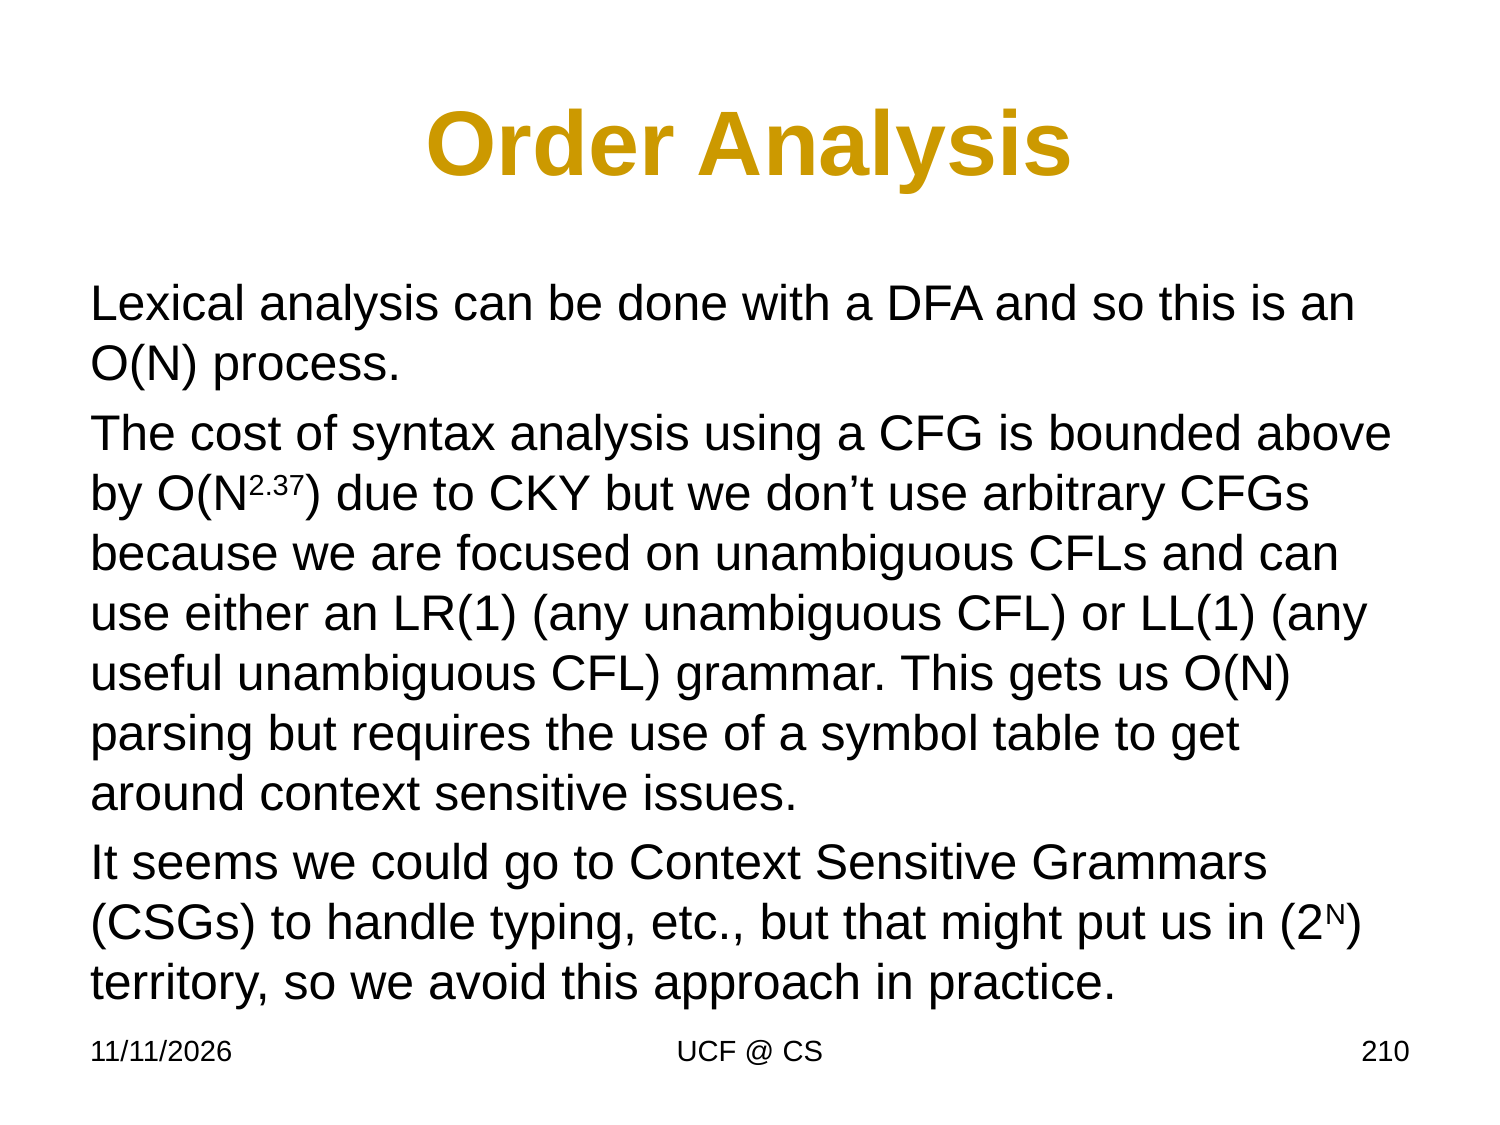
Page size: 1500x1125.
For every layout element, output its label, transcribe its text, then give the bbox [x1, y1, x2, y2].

title Order Analysis [75, 45, 1425, 233]
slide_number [74, 1024, 426, 1103]
slide_number 210 [1074, 1024, 1426, 1103]
footer UCF @ CS [512, 1024, 988, 1103]
list Lexical analysis can be done with a DFA and so this is an O(N) process. The cost of syntax analysis using a CFG is bounded above by O(N2.37) due to CKY but we don’t use arbitrary CFGs because we are focused on unambiguous CFLs and can use either an LR(1) (any unambiguous CFL) or LL(1) (any useful unambiguous CFL) grammar. This gets us O(N) parsing but requires the use of a symbol table to get around context sensitive issues. It seems we could go to Context Sensitive Grammars (CSGs) to handle typing, etc., but that might put us in (2N) territory, so we avoid this approach in practice. [75, 262, 1425, 1005]
